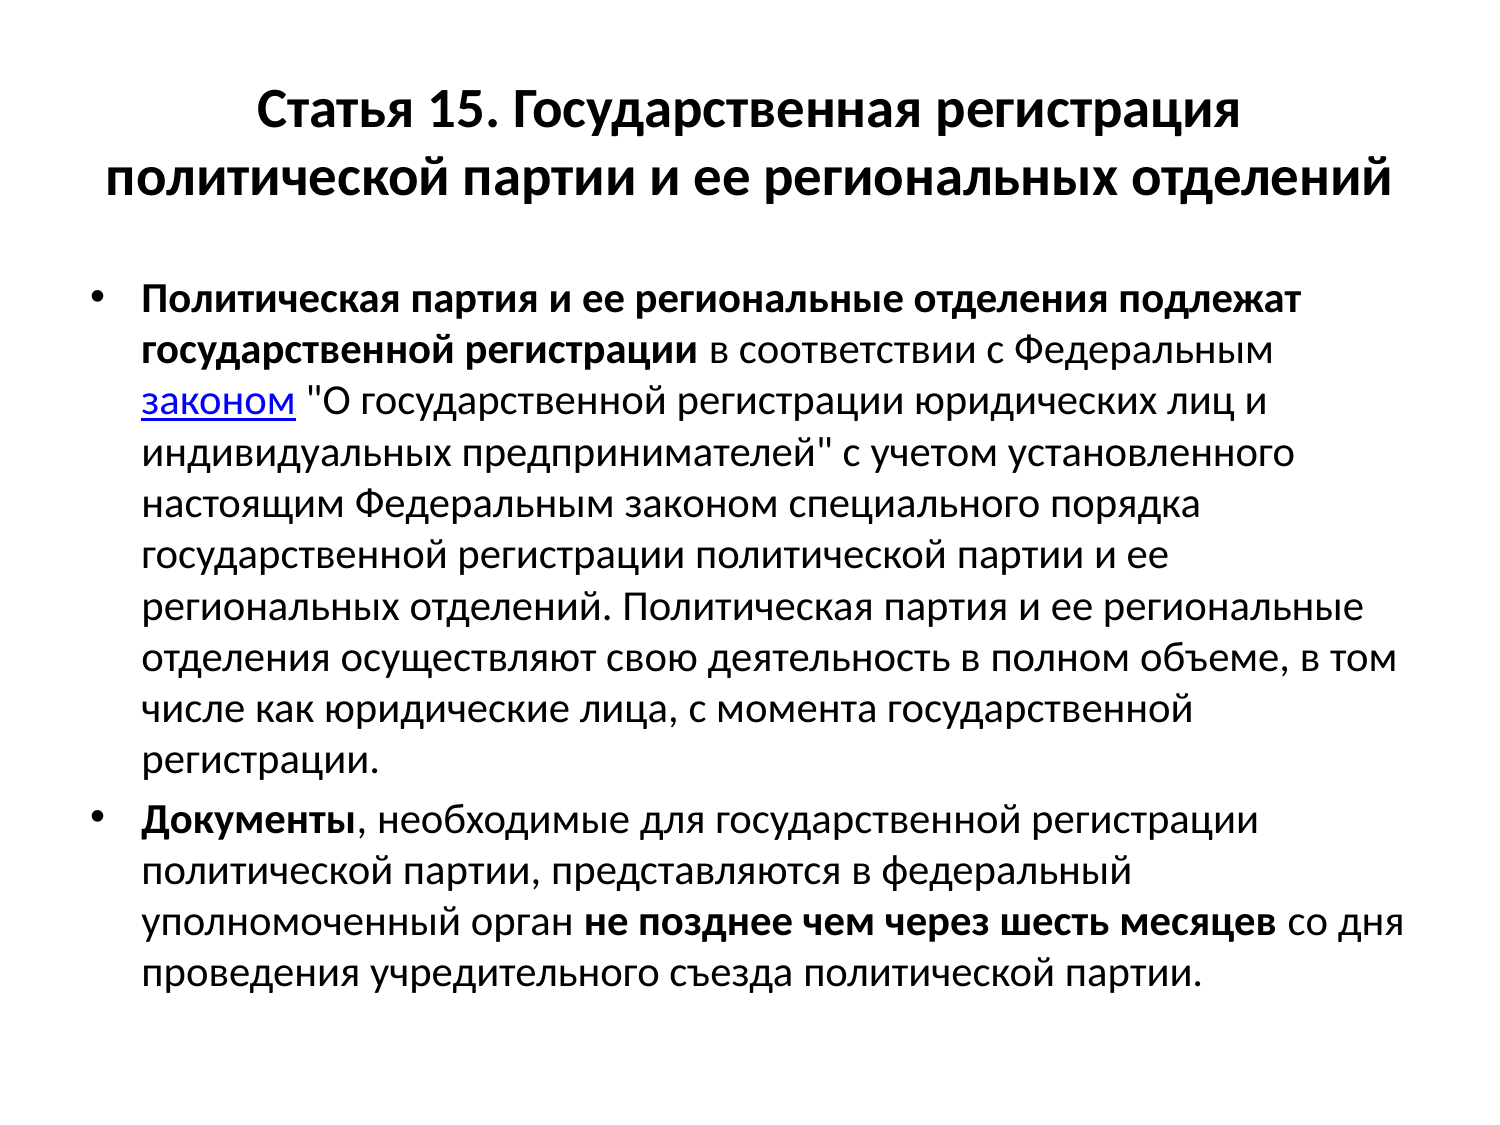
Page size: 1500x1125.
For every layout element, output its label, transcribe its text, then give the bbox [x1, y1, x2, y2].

list Политическая партия и ее региональные отделения подлежат государственной регистрации в соответствии с Федеральным законом "О государственной регистрации юридических лиц и индивидуальных предпринимателей" с учетом установленного настоящим Федеральным законом специального порядка государственной регистрации политической партии и ее региональных отделений. Политическая партия и ее региональные отделения осуществляют свою деятельность в полном объеме, в том числе как юридические лица, с момента государственной регистрации. Документы, необходимые для государственной регистрации политической партии, представляются в федеральный уполномоченный орган не позднее чем через шесть месяцев со дня проведения учредительного съезда политической партии. [75, 262, 1425, 1005]
title Статья 15. Государственная регистрация политической партии и ее региональных отделений [75, 45, 1425, 233]
